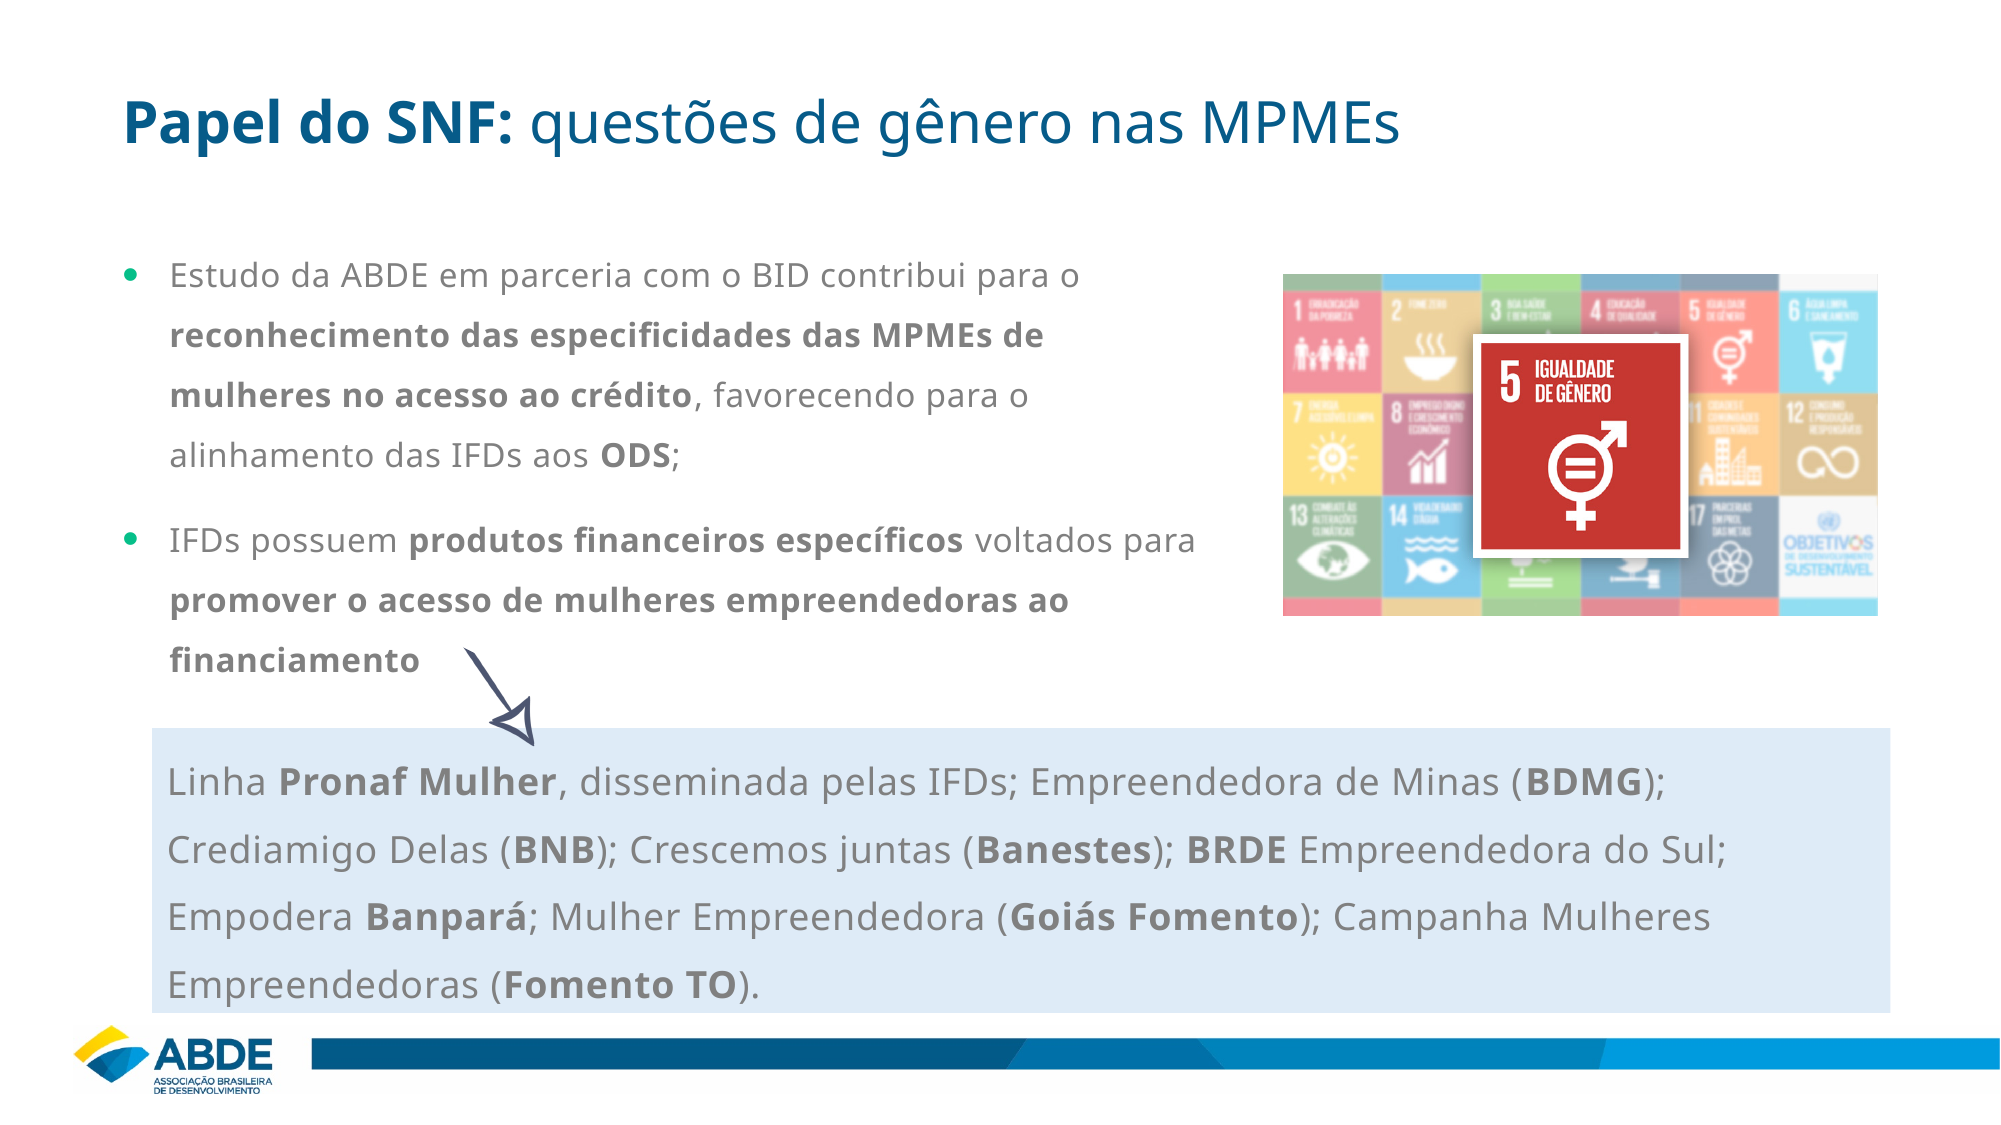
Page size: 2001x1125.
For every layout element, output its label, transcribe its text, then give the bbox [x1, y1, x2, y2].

text_box Estudo da ABDE em parceria com o BID contribui para o reconhecimento das especificidades das MPMEs de mulheres no acesso ao crédito, favorecendo para o alinhamento das IFDs aos ODS; IFDs possuem produtos financeiros específicos voltados para promover o acesso de mulheres empreendedoras ao financiamento [122, 234, 1216, 679]
picture [1283, 273, 1878, 616]
picture [73, 1025, 2000, 1094]
picture [442, 668, 555, 728]
text_box Linha Pronaf Mulher, disseminada pelas IFDs; Empreendedora de Minas (BDMG); Crediamigo Delas (BNB); Crescemos juntas (Banestes); BRDE Empreendedora do Sul; Empodera Banpará; Mulher Empreendedora (Goiás Fomento); Campanha Mulheres Empreendedoras (Fomento TO). [152, 728, 1891, 1013]
text_box Papel do SNF: questões de gênero nas MPMEs [122, 84, 1627, 155]
